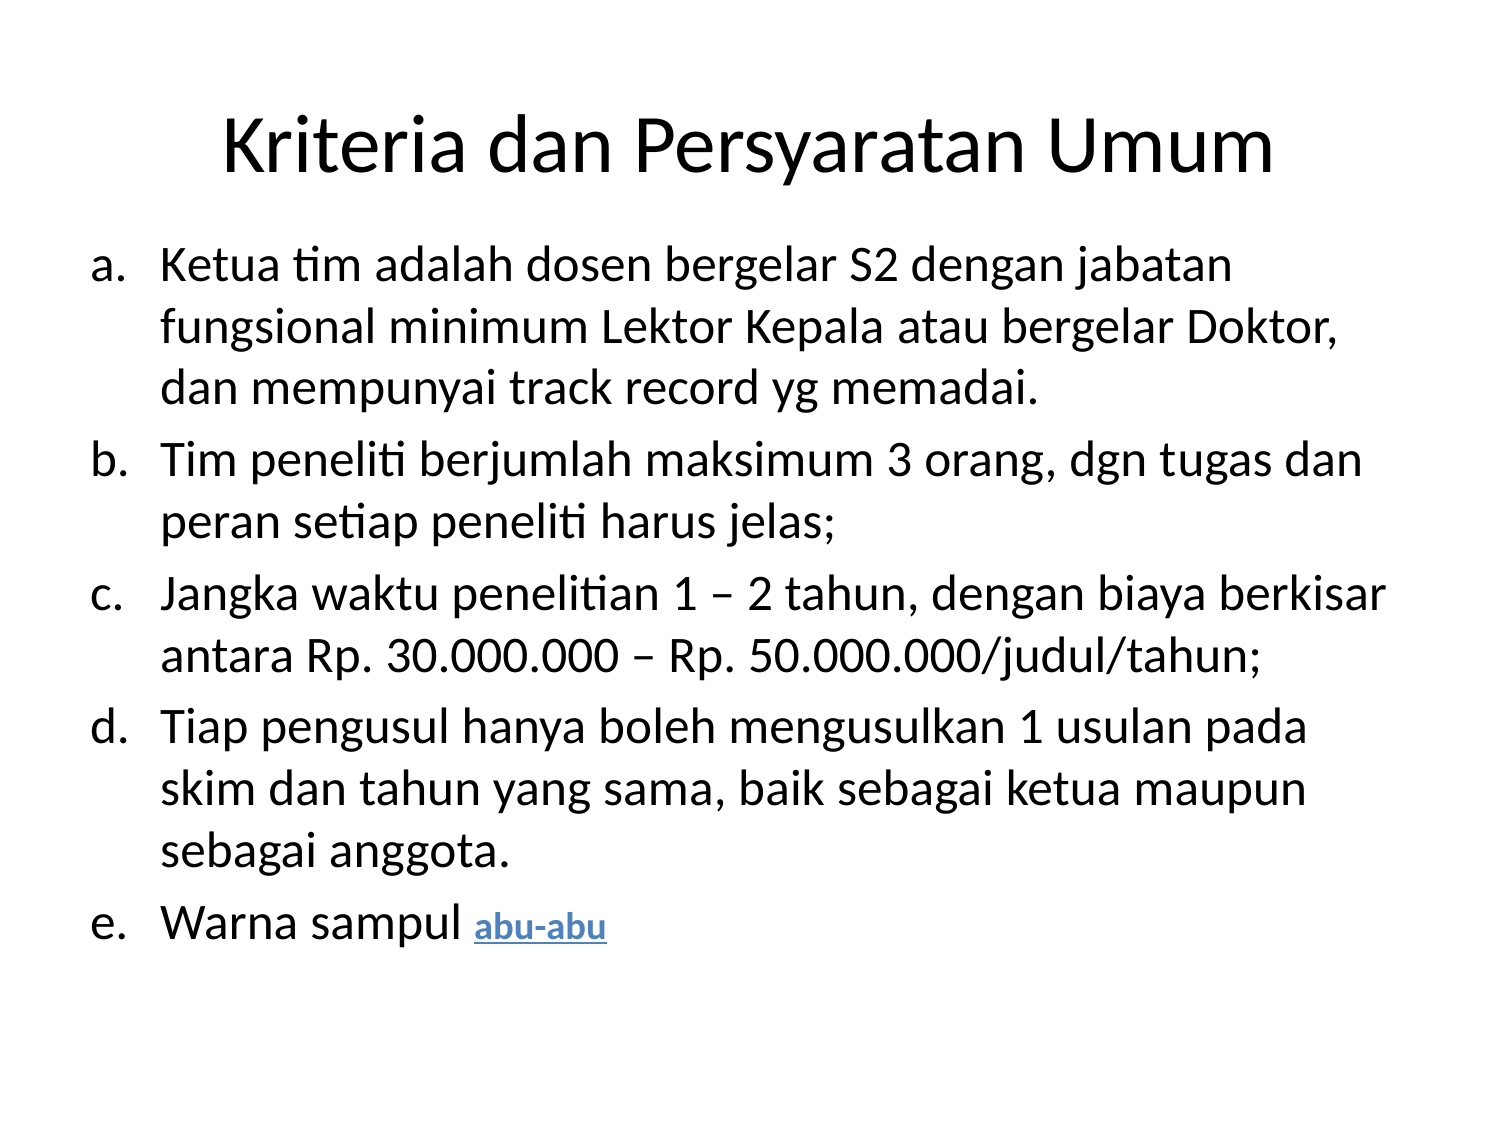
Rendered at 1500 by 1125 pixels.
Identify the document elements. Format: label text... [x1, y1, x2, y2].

title Kriteria dan Persyaratan Umum [75, 45, 1425, 222]
list Ketua tim adalah dosen bergelar S2 dengan jabatan fungsional minimum Lektor Kepala atau bergelar Doktor, dan mempunyai track record yg memadai. Tim peneliti berjumlah maksimum 3 orang, dgn tugas dan peran setiap peneliti harus jelas; Jangka waktu penelitian 1 – 2 tahun, dengan biaya berkisar antara Rp. 30.000.000 – Rp. 50.000.000/judul/tahun; Tiap pengusul hanya boleh mengusulkan 1 usulan pada skim dan tahun yang sama, baik sebagai ketua maupun sebagai anggota. Warna sampul abu-abu [75, 222, 1425, 1005]
